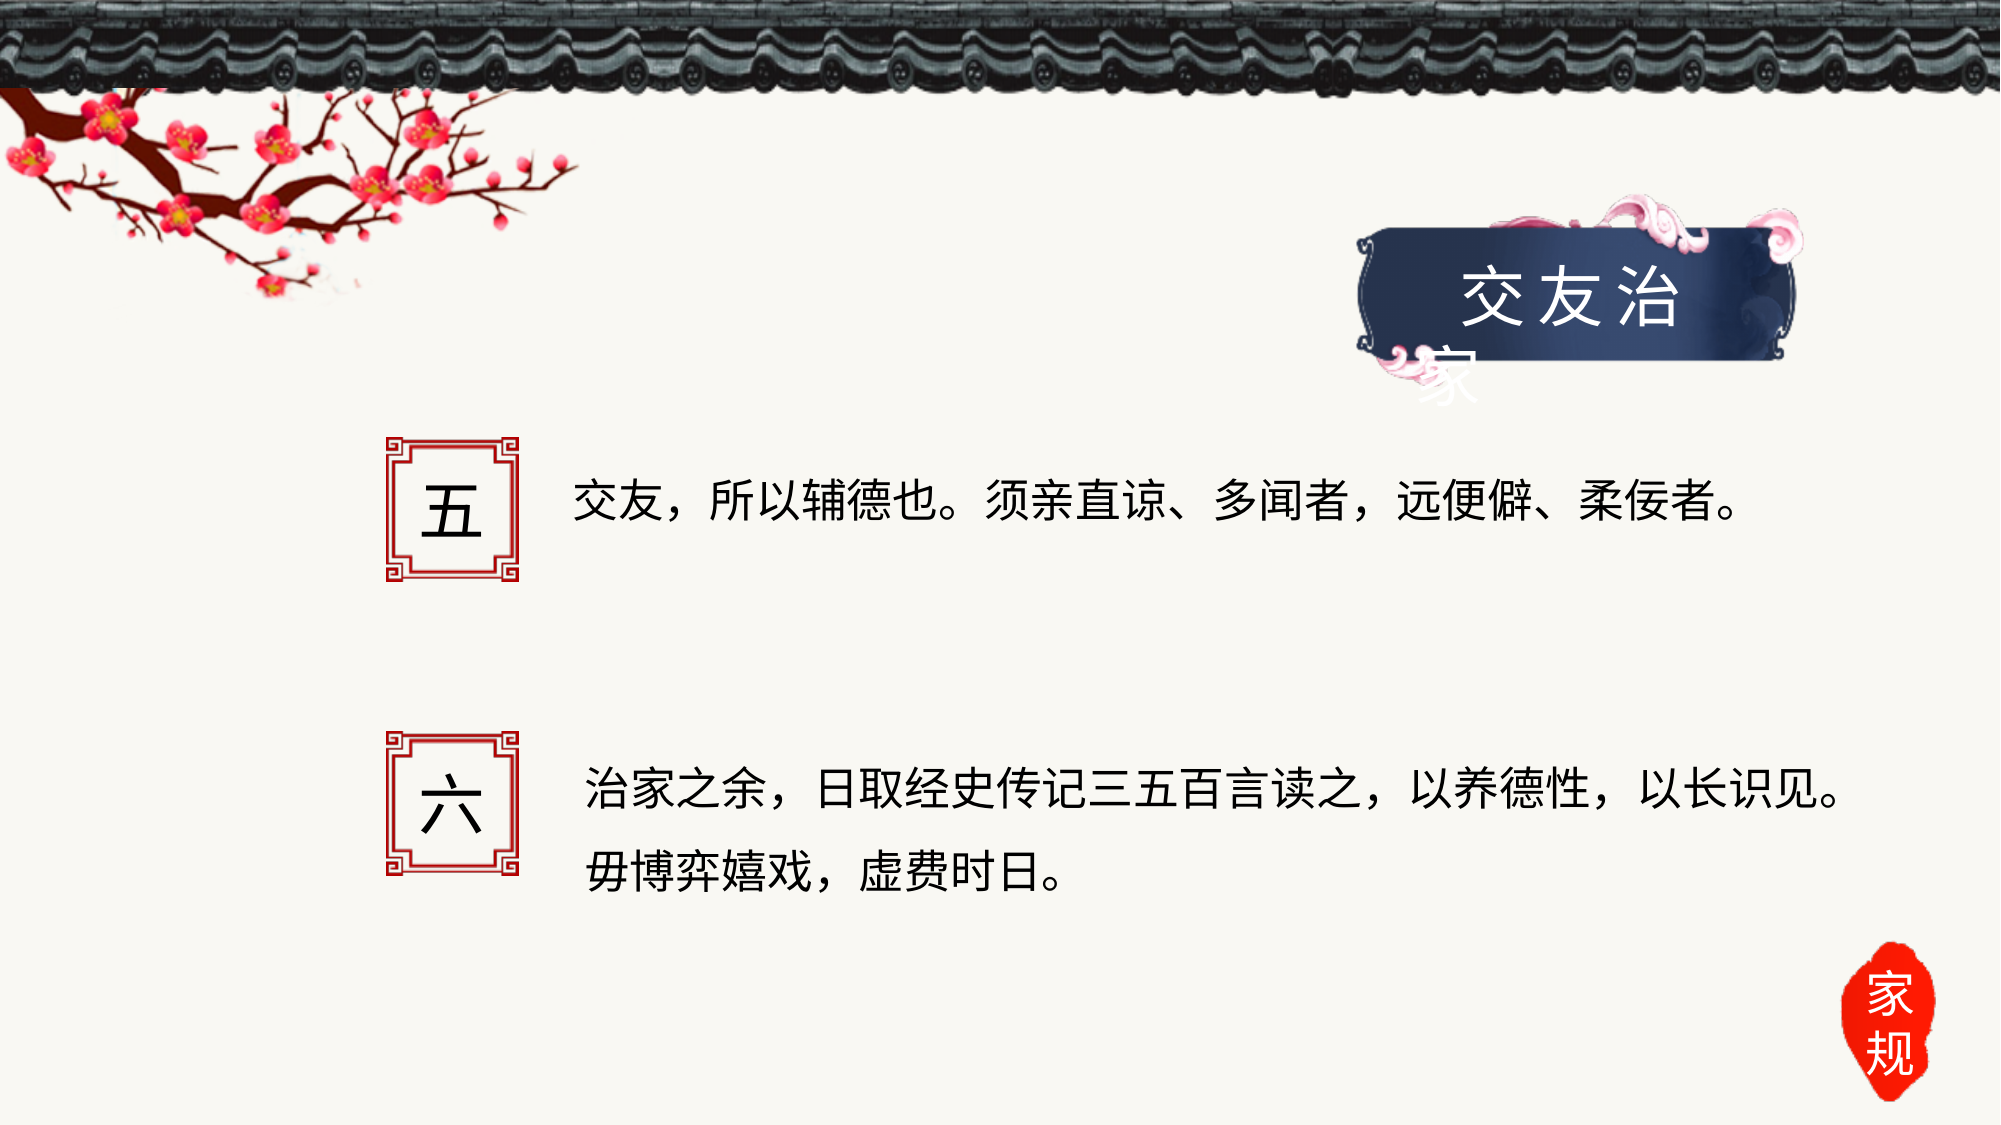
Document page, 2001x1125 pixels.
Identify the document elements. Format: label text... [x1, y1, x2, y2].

text_box 交友，所以辅德也。须亲直谅、多闻者，远便僻、柔佞者。 [557, 437, 1949, 535]
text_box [1820, 922, 1961, 1125]
picture [0, 0, 2000, 360]
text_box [386, 731, 520, 876]
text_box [1356, 193, 1804, 387]
text_box 治家之余，日取经史传记三五百言读之，以养德性，以长识见。 毋博弈嬉戏，虚费时日。 [569, 725, 1961, 905]
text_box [386, 436, 520, 582]
